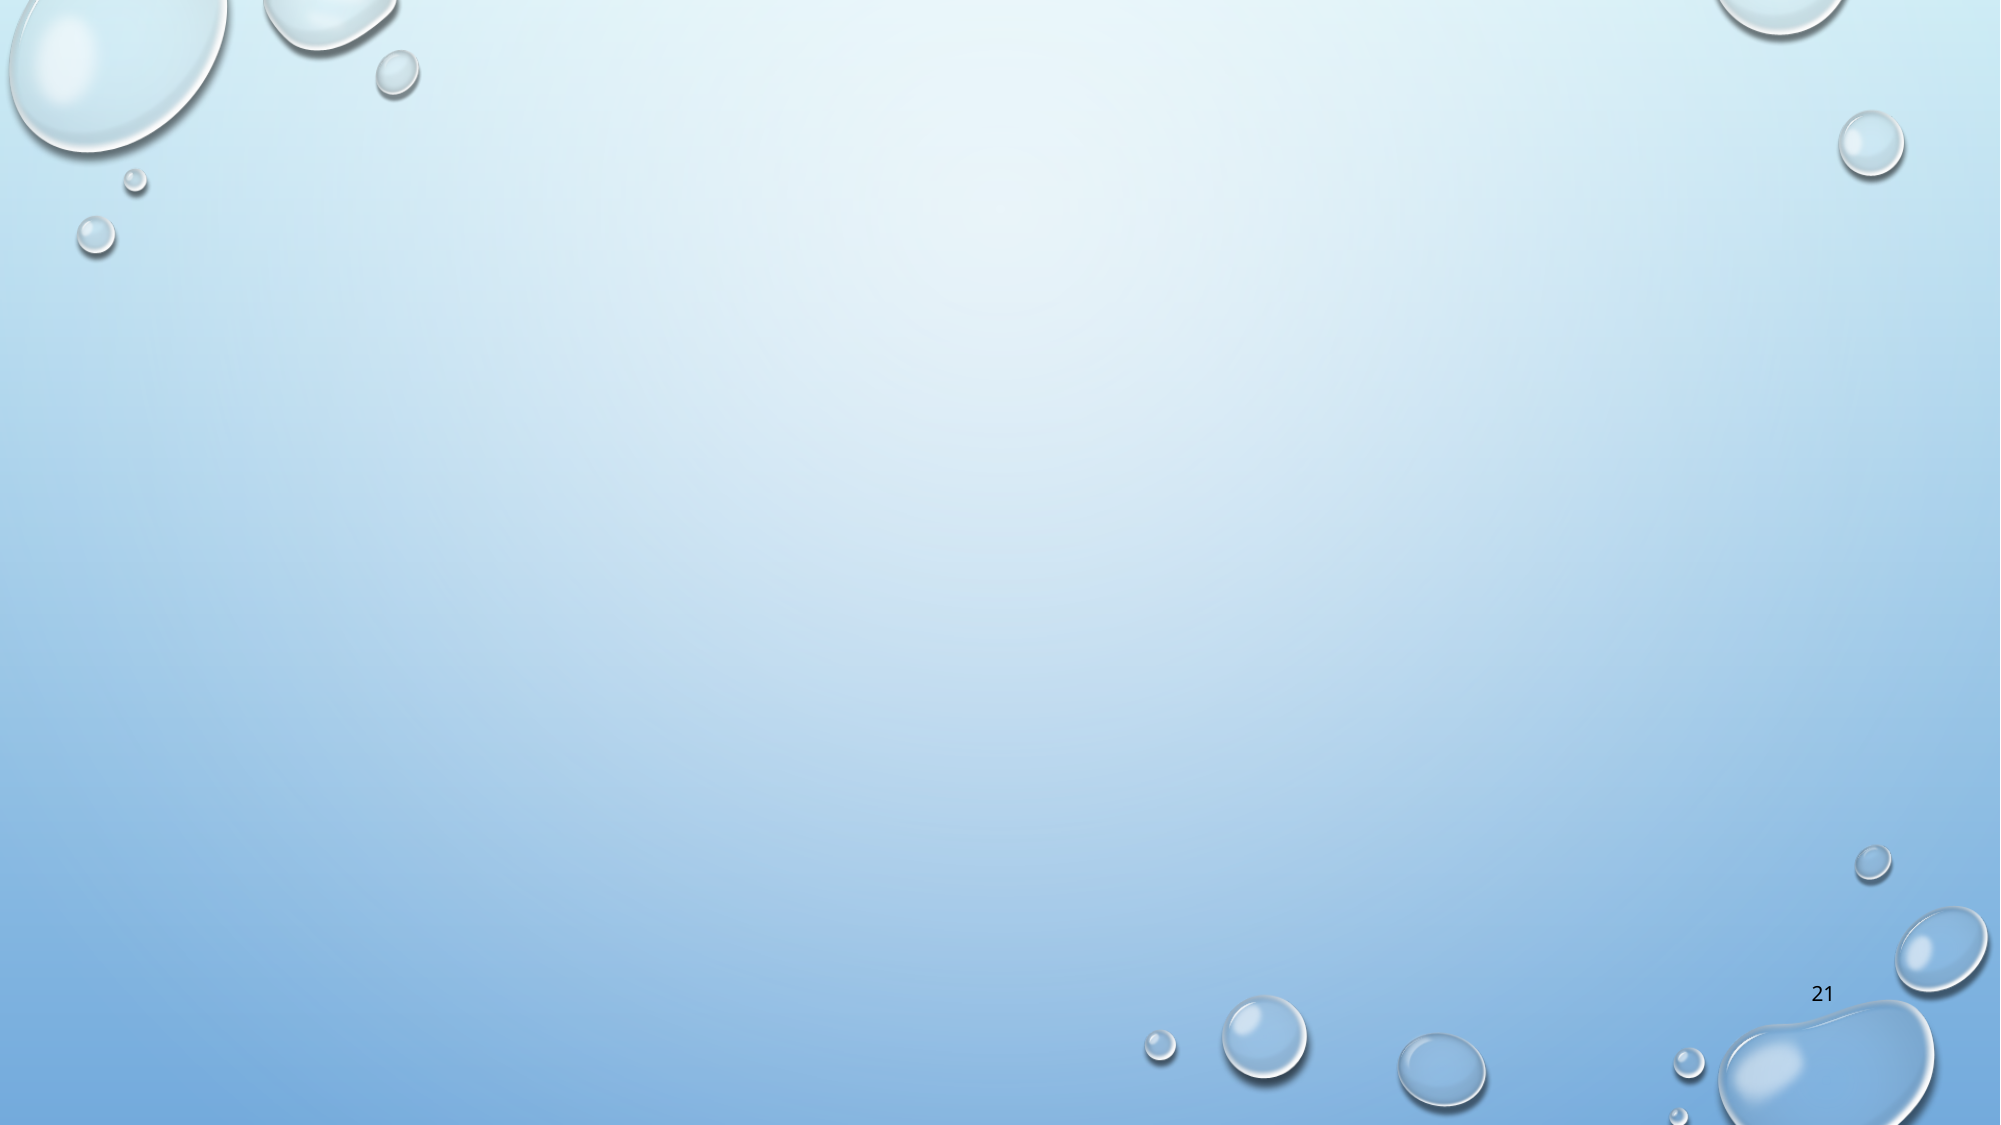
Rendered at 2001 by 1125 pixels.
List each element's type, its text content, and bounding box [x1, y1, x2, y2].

slide_number 21 [1724, 965, 1851, 1025]
picture [0, 0, 2000, 1125]
